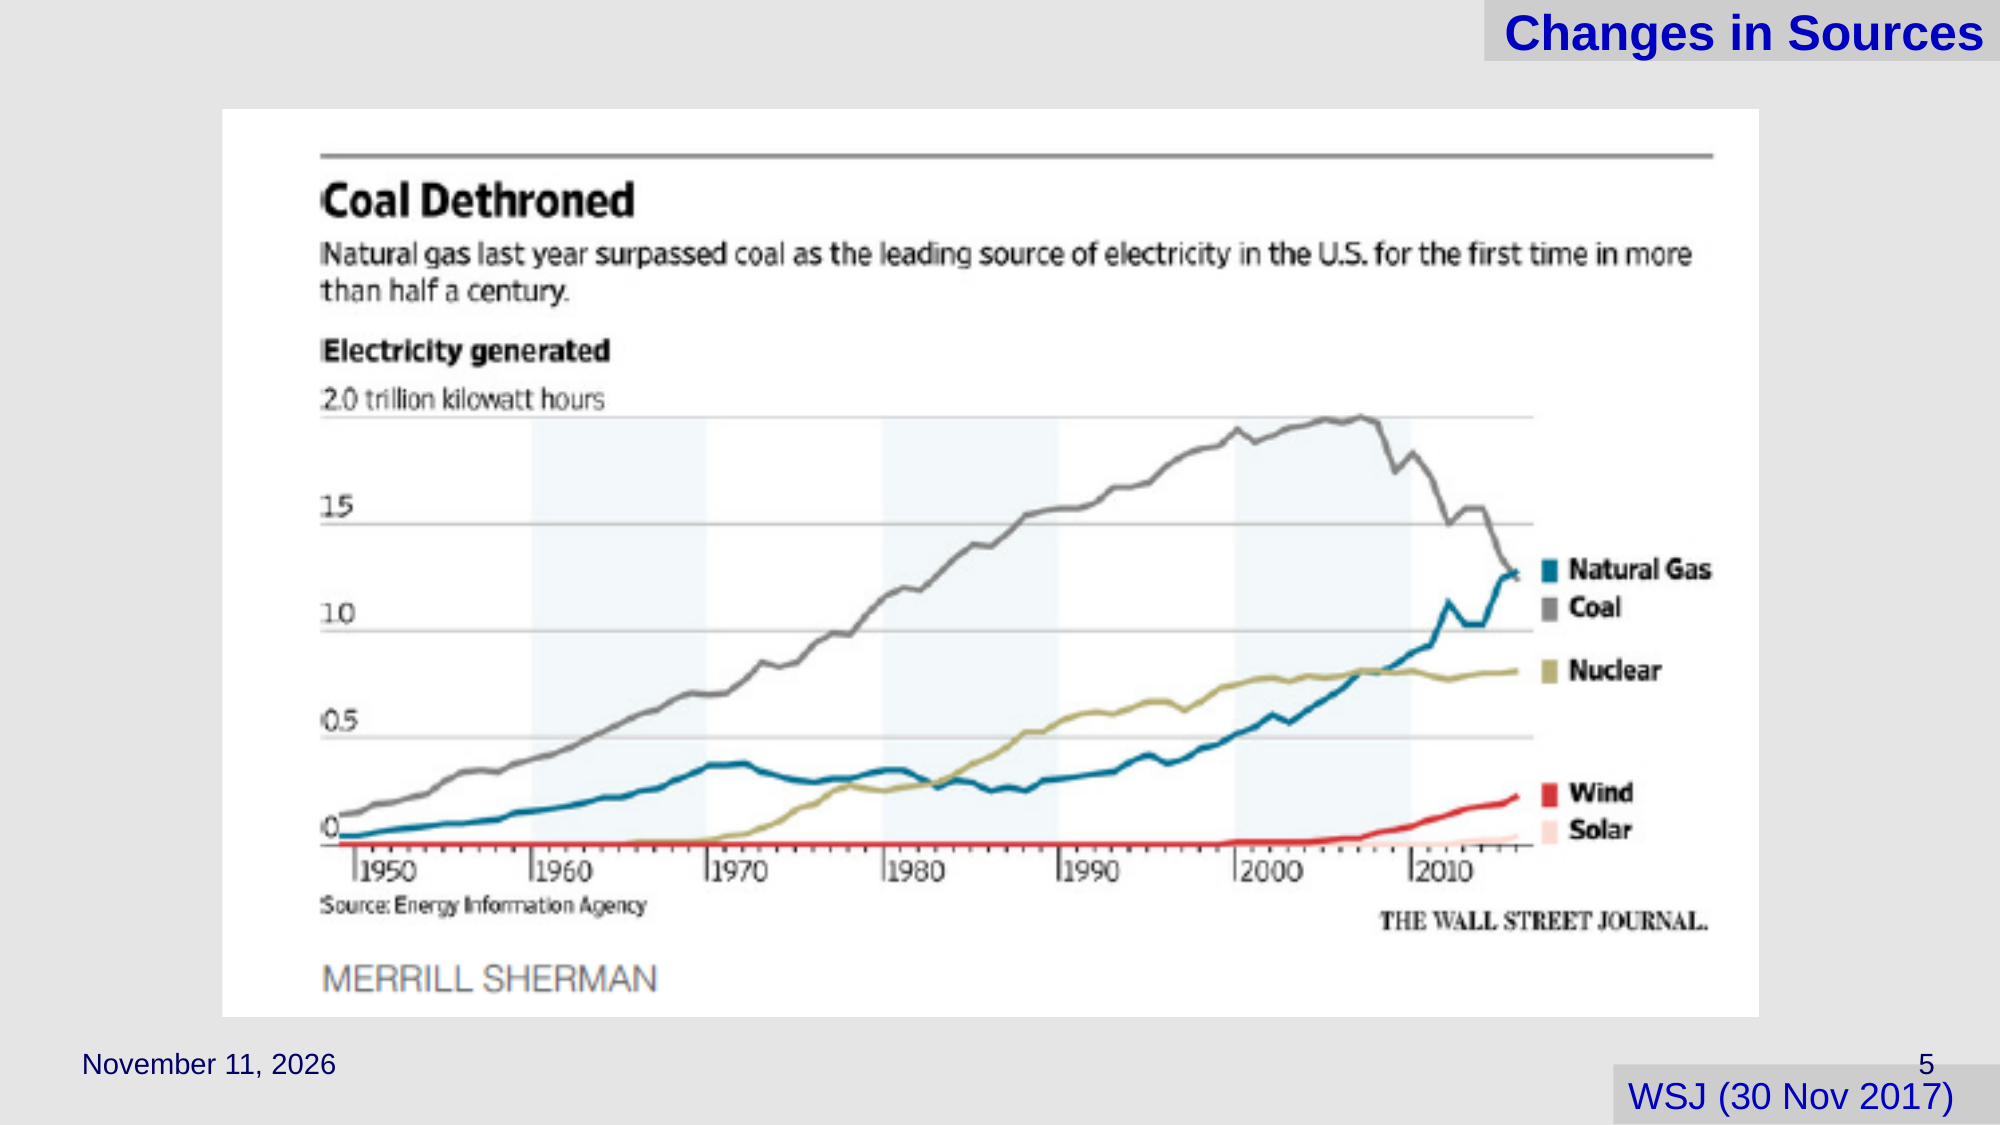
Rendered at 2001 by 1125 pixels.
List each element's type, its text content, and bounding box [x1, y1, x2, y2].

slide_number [66, 1024, 484, 1101]
picture [222, 108, 1760, 1017]
slide_number 5 [1533, 1024, 1951, 1101]
text_box WSJ (30 Nov 2017) [1613, 1064, 2000, 1125]
title Changes in Sources [1484, 0, 2000, 61]
